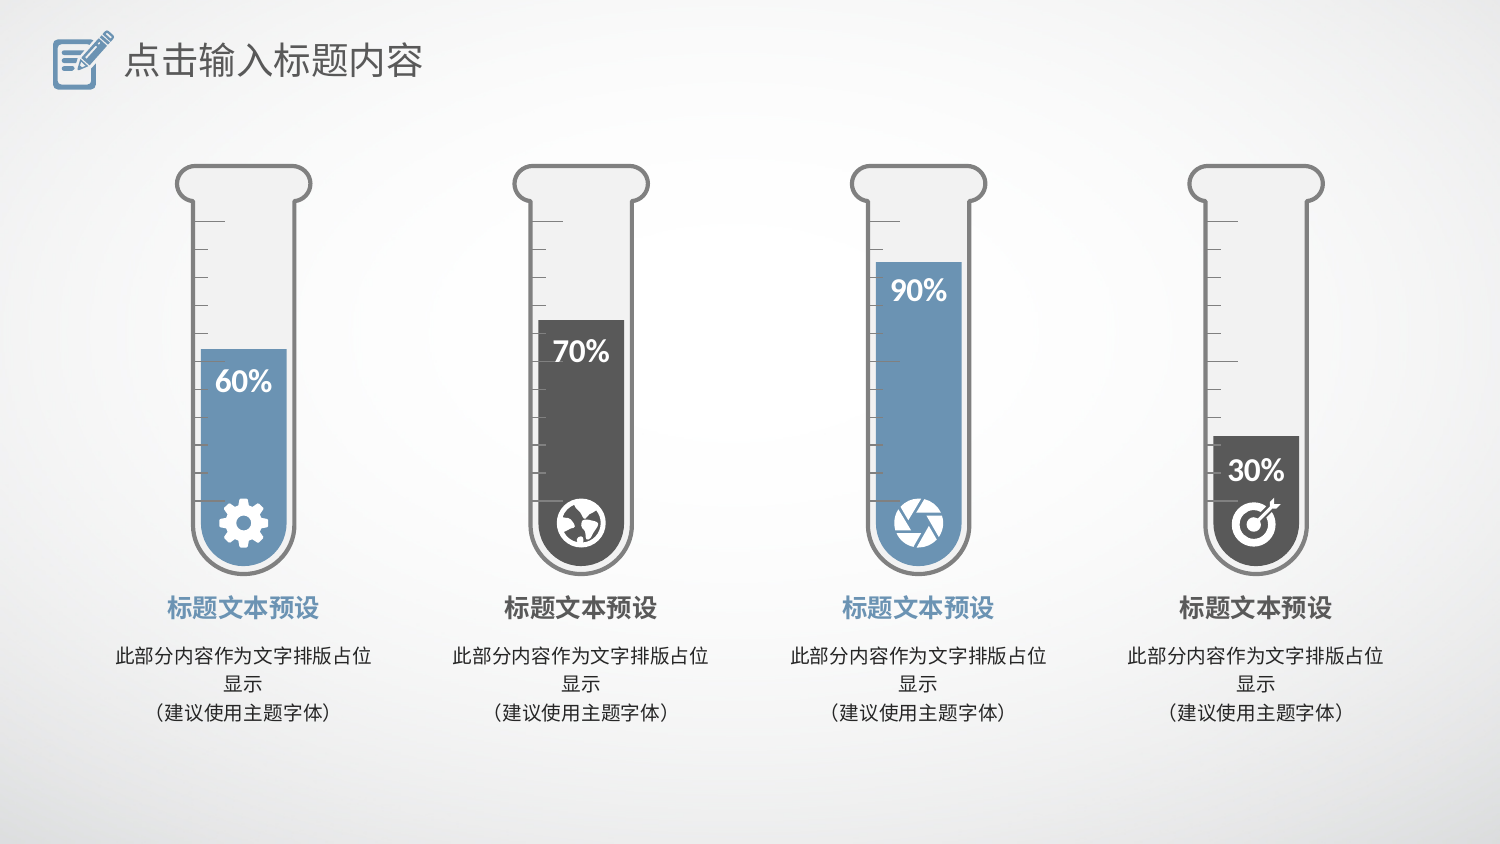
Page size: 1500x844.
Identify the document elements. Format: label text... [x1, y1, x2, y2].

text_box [443, 165, 720, 726]
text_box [1118, 165, 1395, 726]
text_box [105, 165, 382, 726]
text_box 点击输入标题内容 [123, 28, 474, 91]
picture [0, 0, 1500, 844]
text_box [780, 165, 1057, 726]
